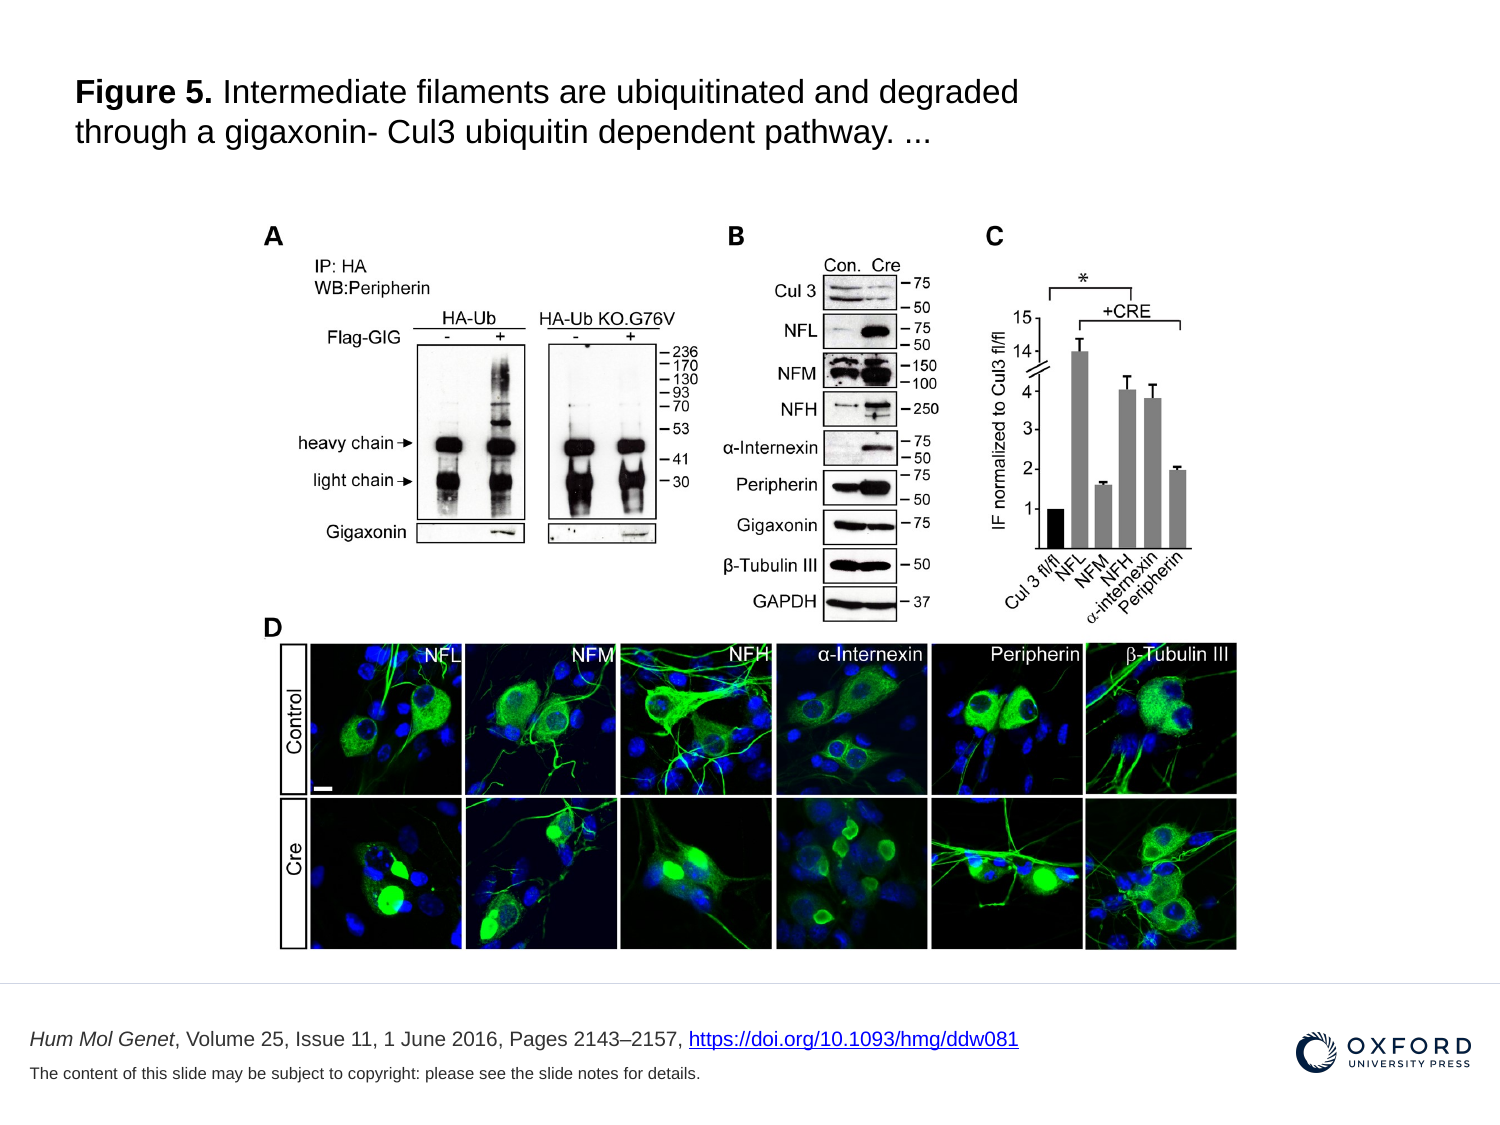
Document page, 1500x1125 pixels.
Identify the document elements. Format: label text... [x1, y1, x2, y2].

picture [1296, 1032, 1471, 1073]
picture [262, 224, 1238, 951]
footer Hum Mol Genet, Volume 25, Issue 11, 1 June 2016, Pages 2143–2157, https://doi.org/10.1093/hmg/ddw081 The content of this slide may be subject to copyright: please see the slide notes for details. [0, 983, 1260, 1125]
title Figure 5. Intermediate filaments are ubiquitinated and degraded through a gigaxonin- Cul3 ubiquitin dependent pathway. ... [75, 69, 1078, 171]
